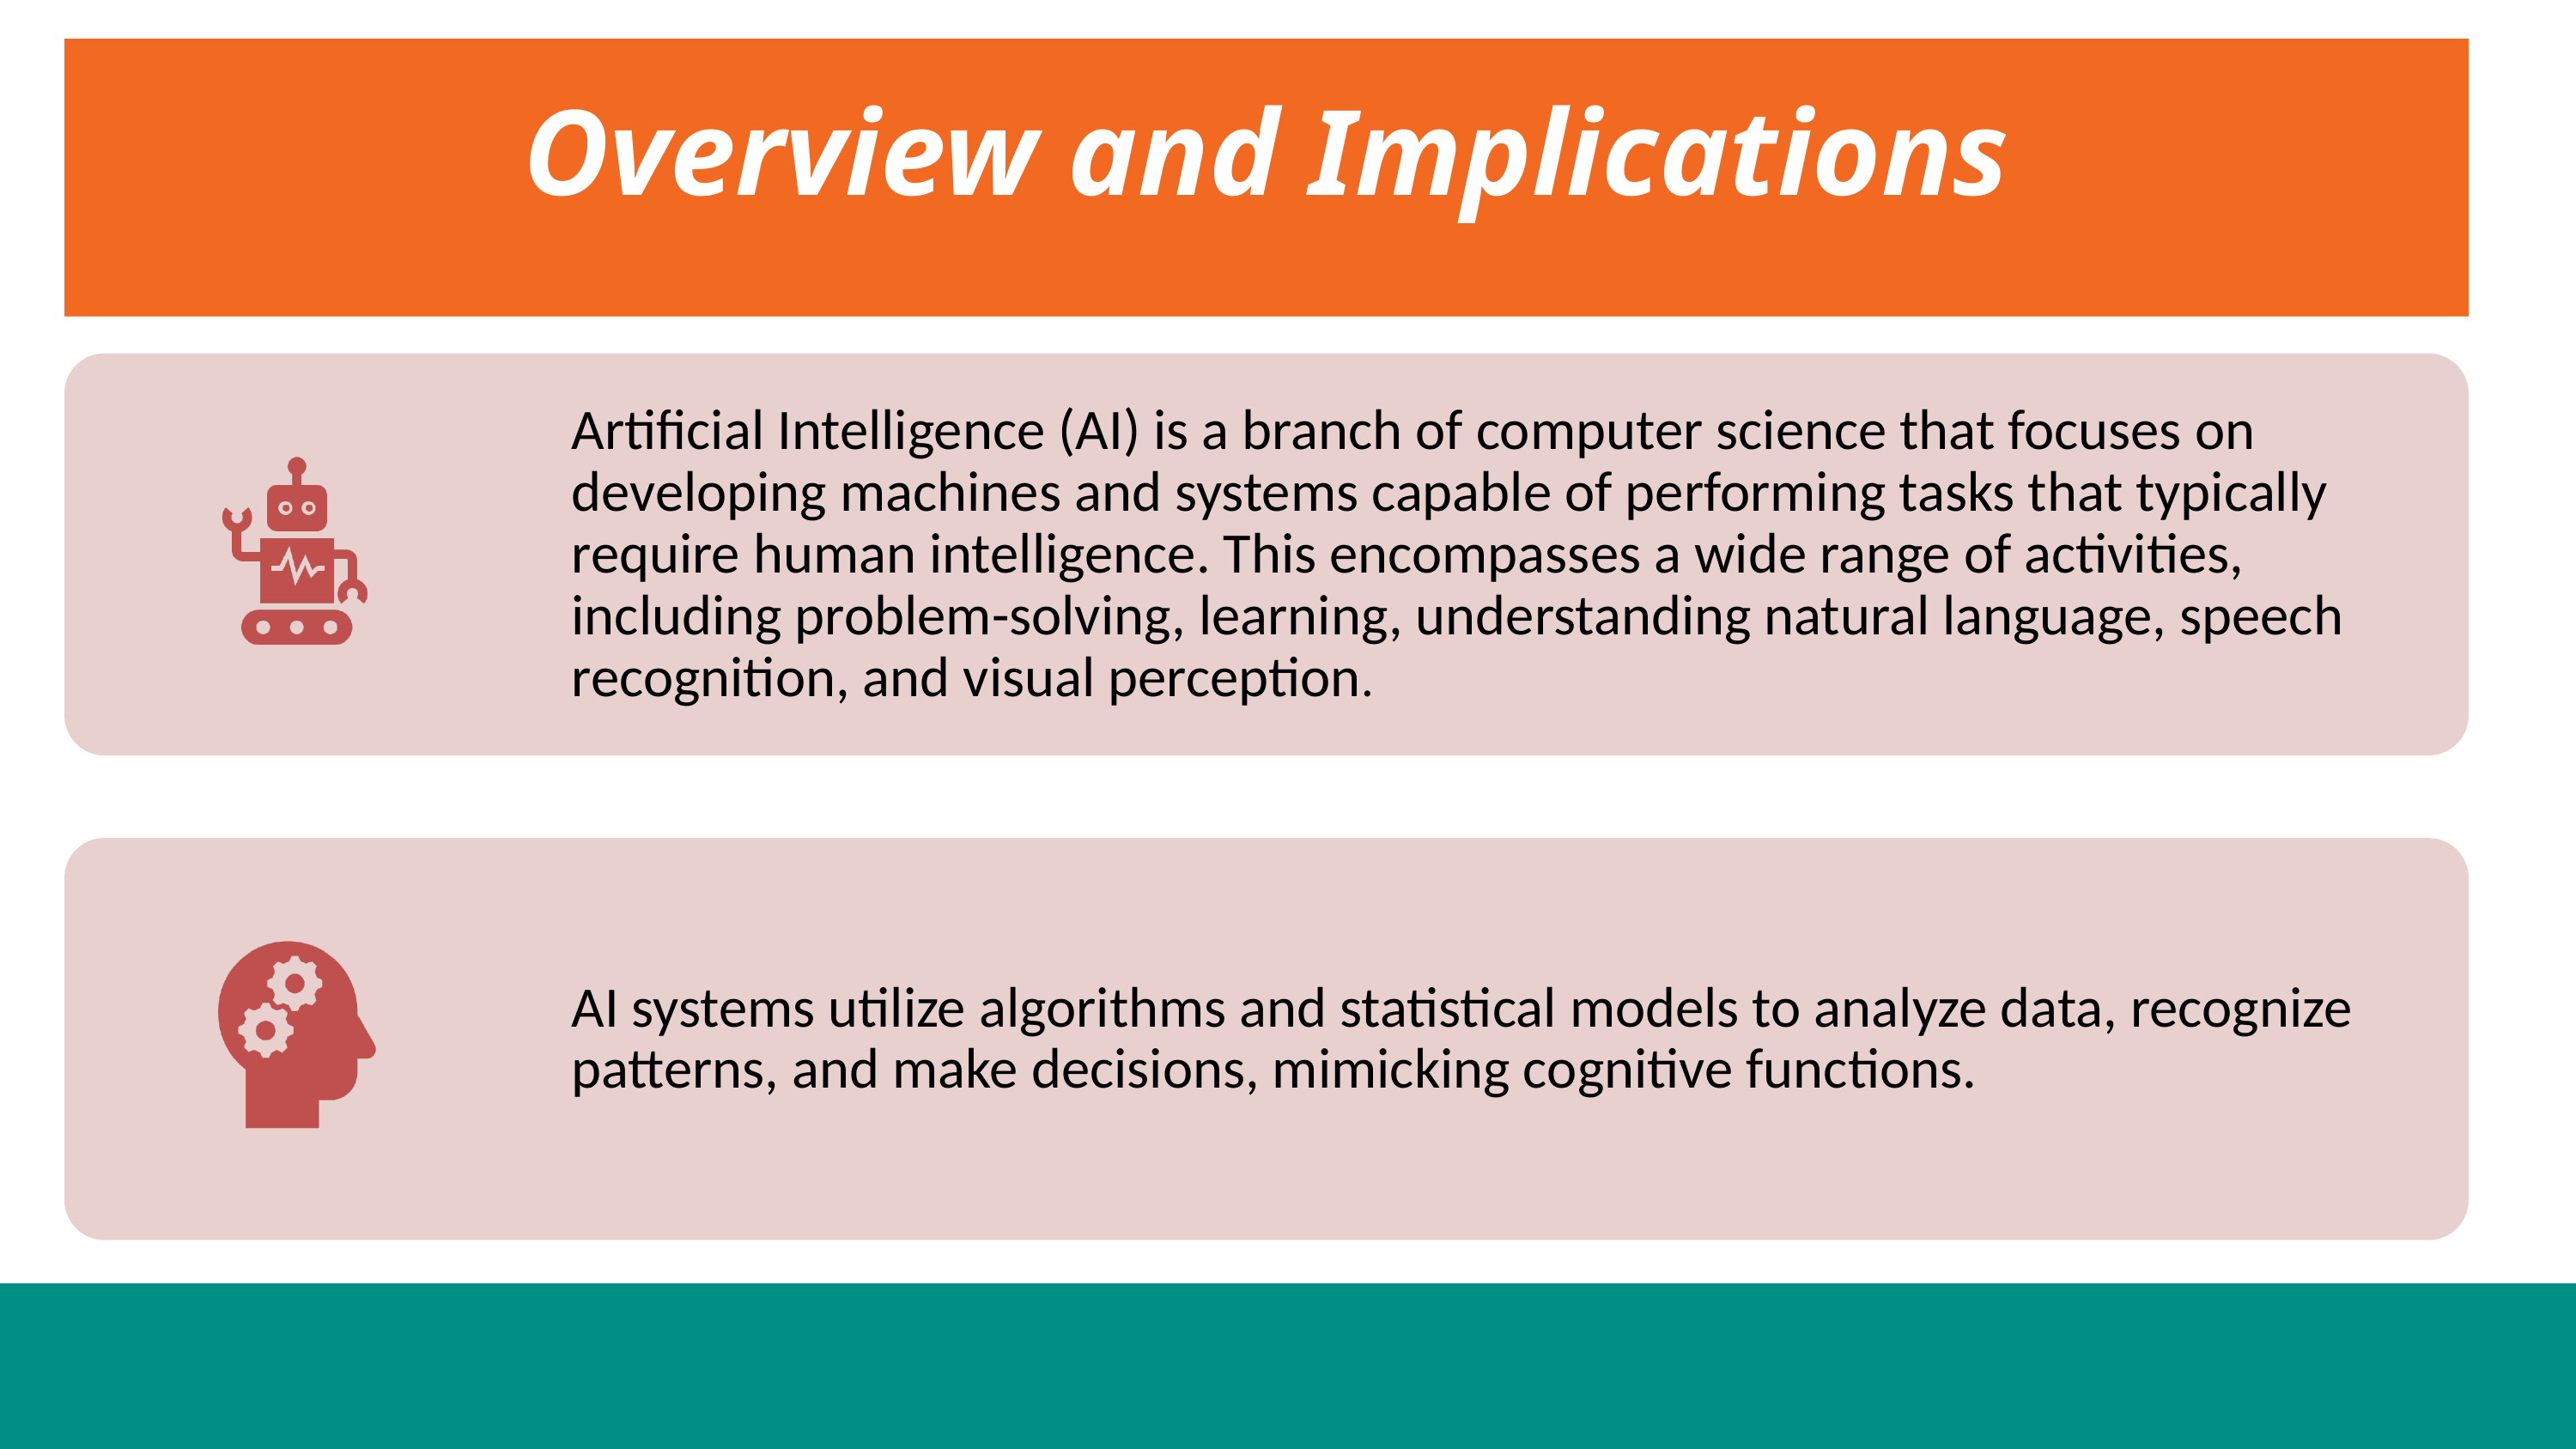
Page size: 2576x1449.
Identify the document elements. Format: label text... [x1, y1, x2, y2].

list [64, 246, 2470, 1347]
title Overview and Implications [64, 39, 2469, 245]
